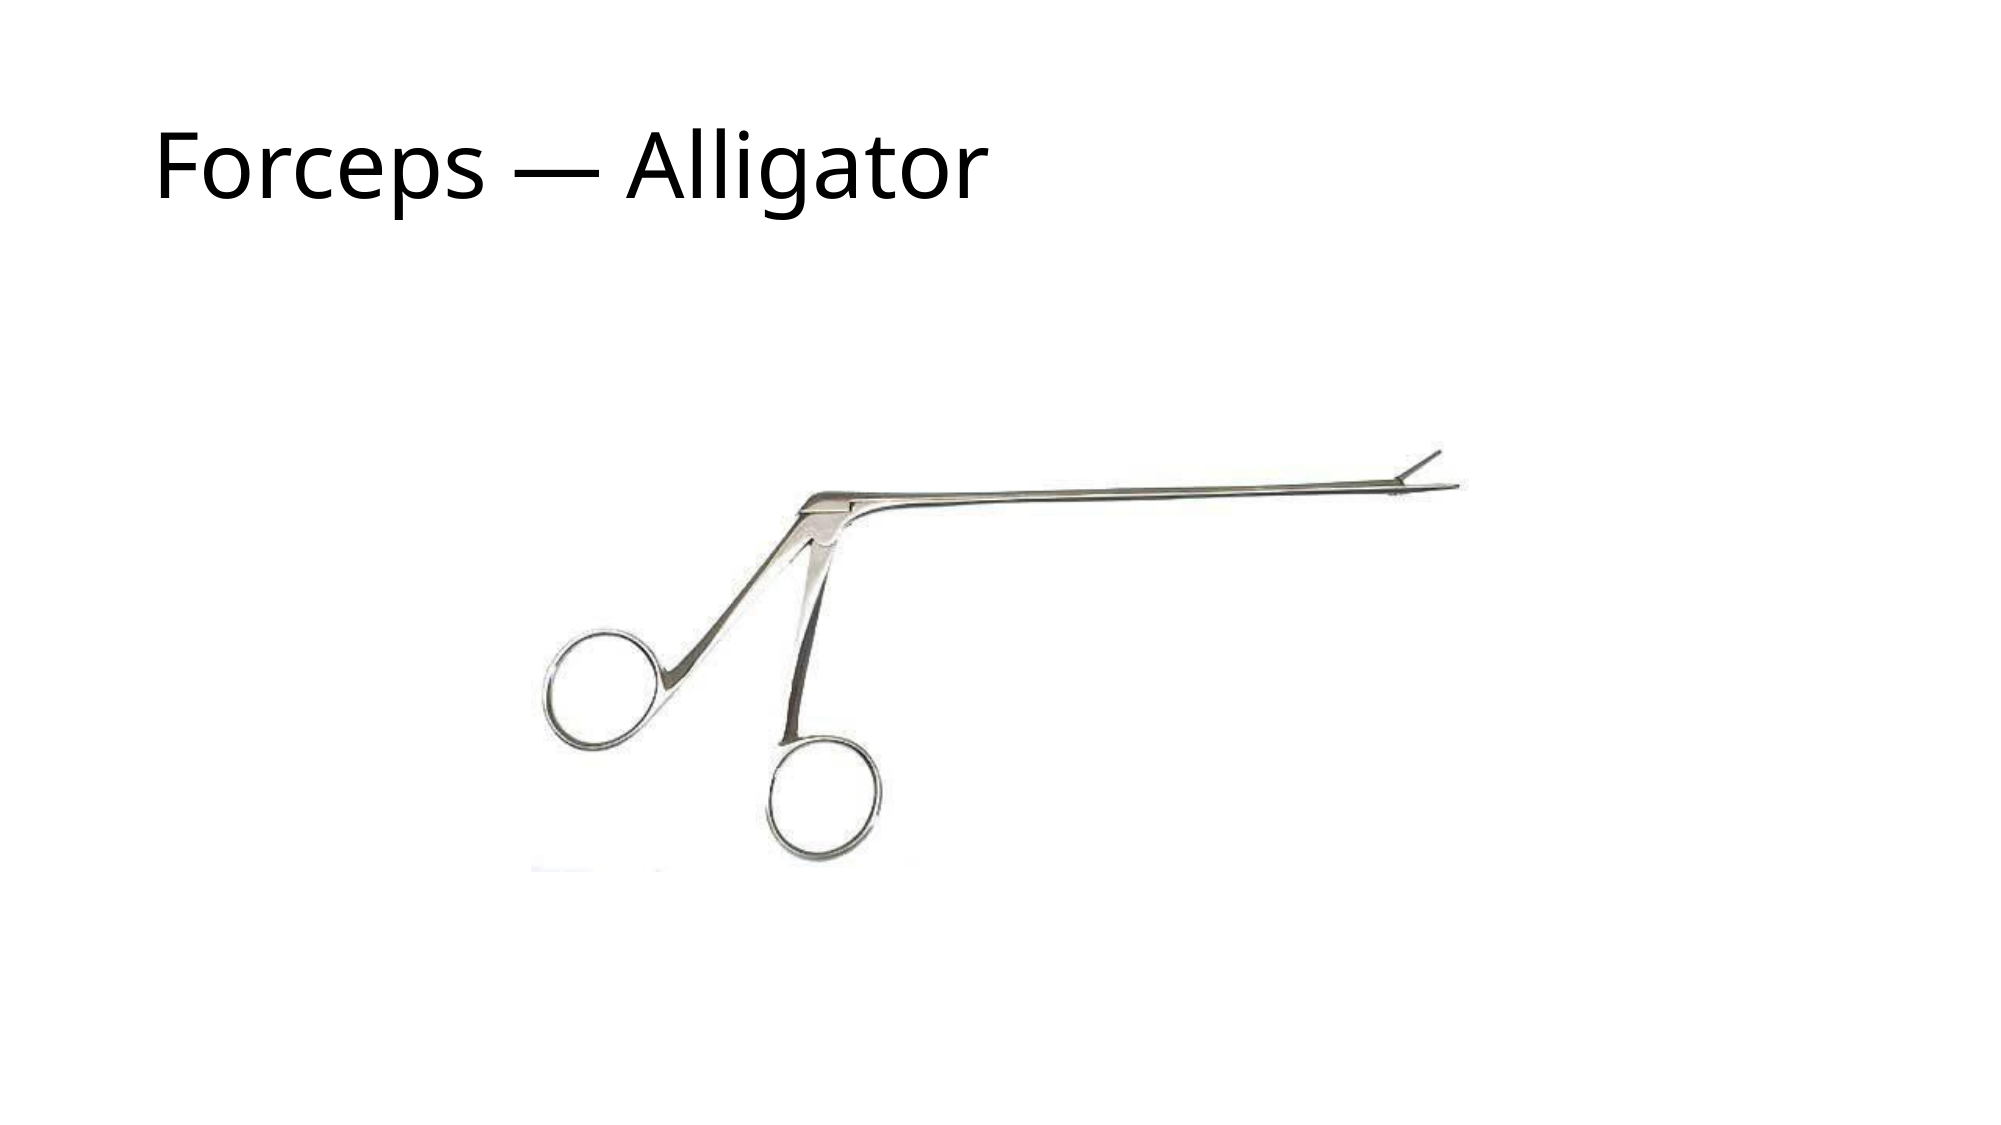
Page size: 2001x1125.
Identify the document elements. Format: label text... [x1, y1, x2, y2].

title Forceps — Alligator [137, 59, 1863, 278]
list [531, 441, 1469, 872]
